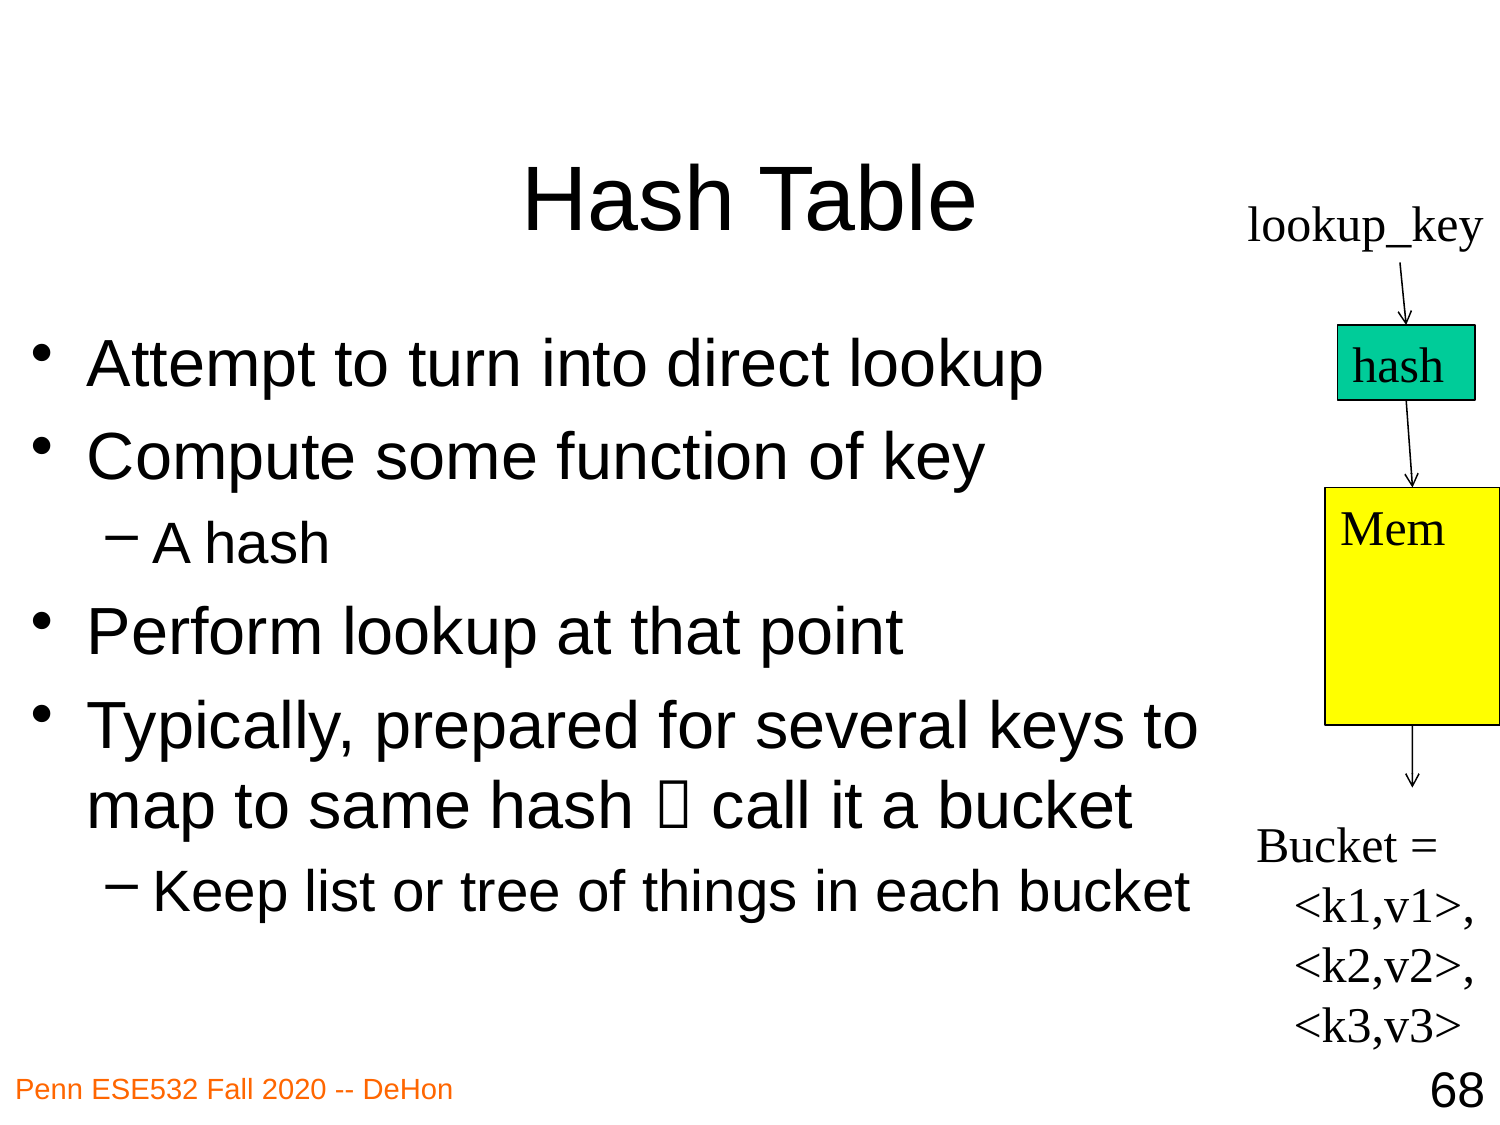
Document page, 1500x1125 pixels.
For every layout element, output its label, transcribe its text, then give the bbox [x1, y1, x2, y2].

text_box lookup_key [1232, 183, 1499, 259]
slide_number 68 [1187, 1049, 1500, 1125]
text_box hash [1337, 324, 1475, 400]
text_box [1365, 440, 1454, 448]
slide_number Penn ESE532 Fall 2020 -- DeHon [0, 1062, 576, 1125]
text_box Bucket = <k1,v1>, <k2,v2>, <k3,v3> [1241, 804, 1490, 1060]
title Hash Table [112, 99, 1388, 288]
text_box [1371, 290, 1435, 298]
text_box Mem [1325, 487, 1500, 725]
list Attempt to turn into direct lookup Compute some function of key A hash Perform lookup at that point Typically, prepared for several keys to map to same hash  call it a bucket Keep list or tree of things in each bucket [15, 312, 1291, 988]
